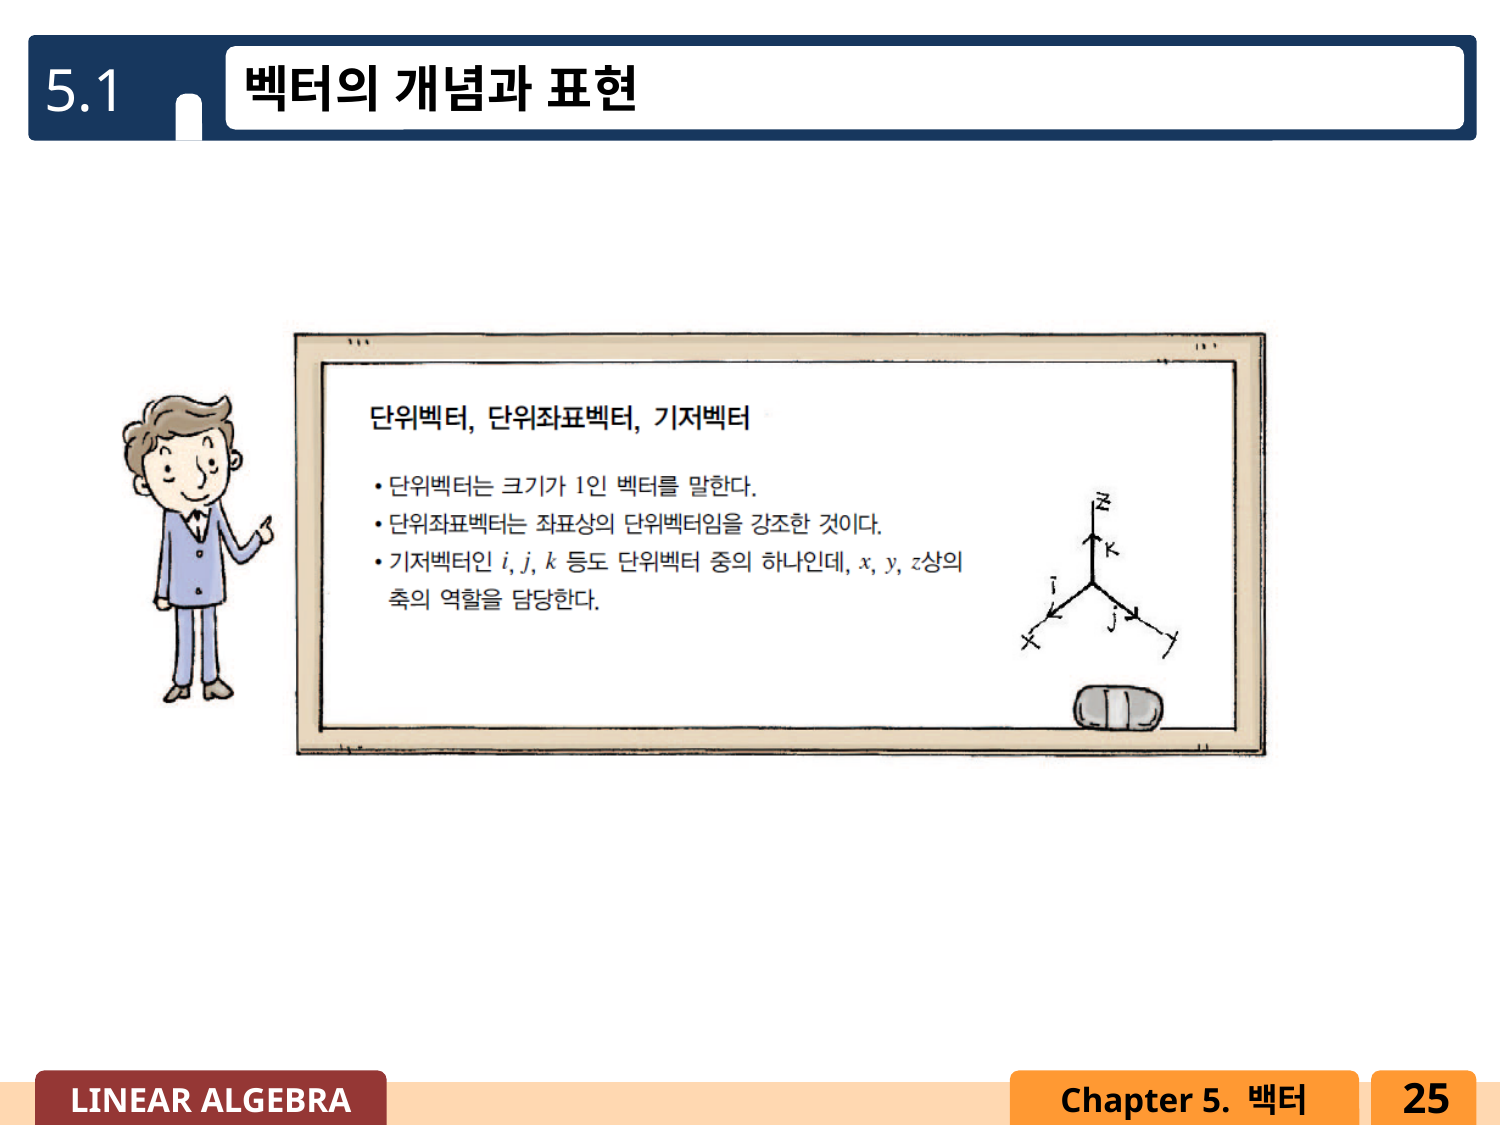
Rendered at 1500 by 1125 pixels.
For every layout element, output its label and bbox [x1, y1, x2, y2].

text_box [0, 1070, 1500, 1125]
text_box [28, 34, 1477, 141]
picture [88, 314, 1294, 769]
